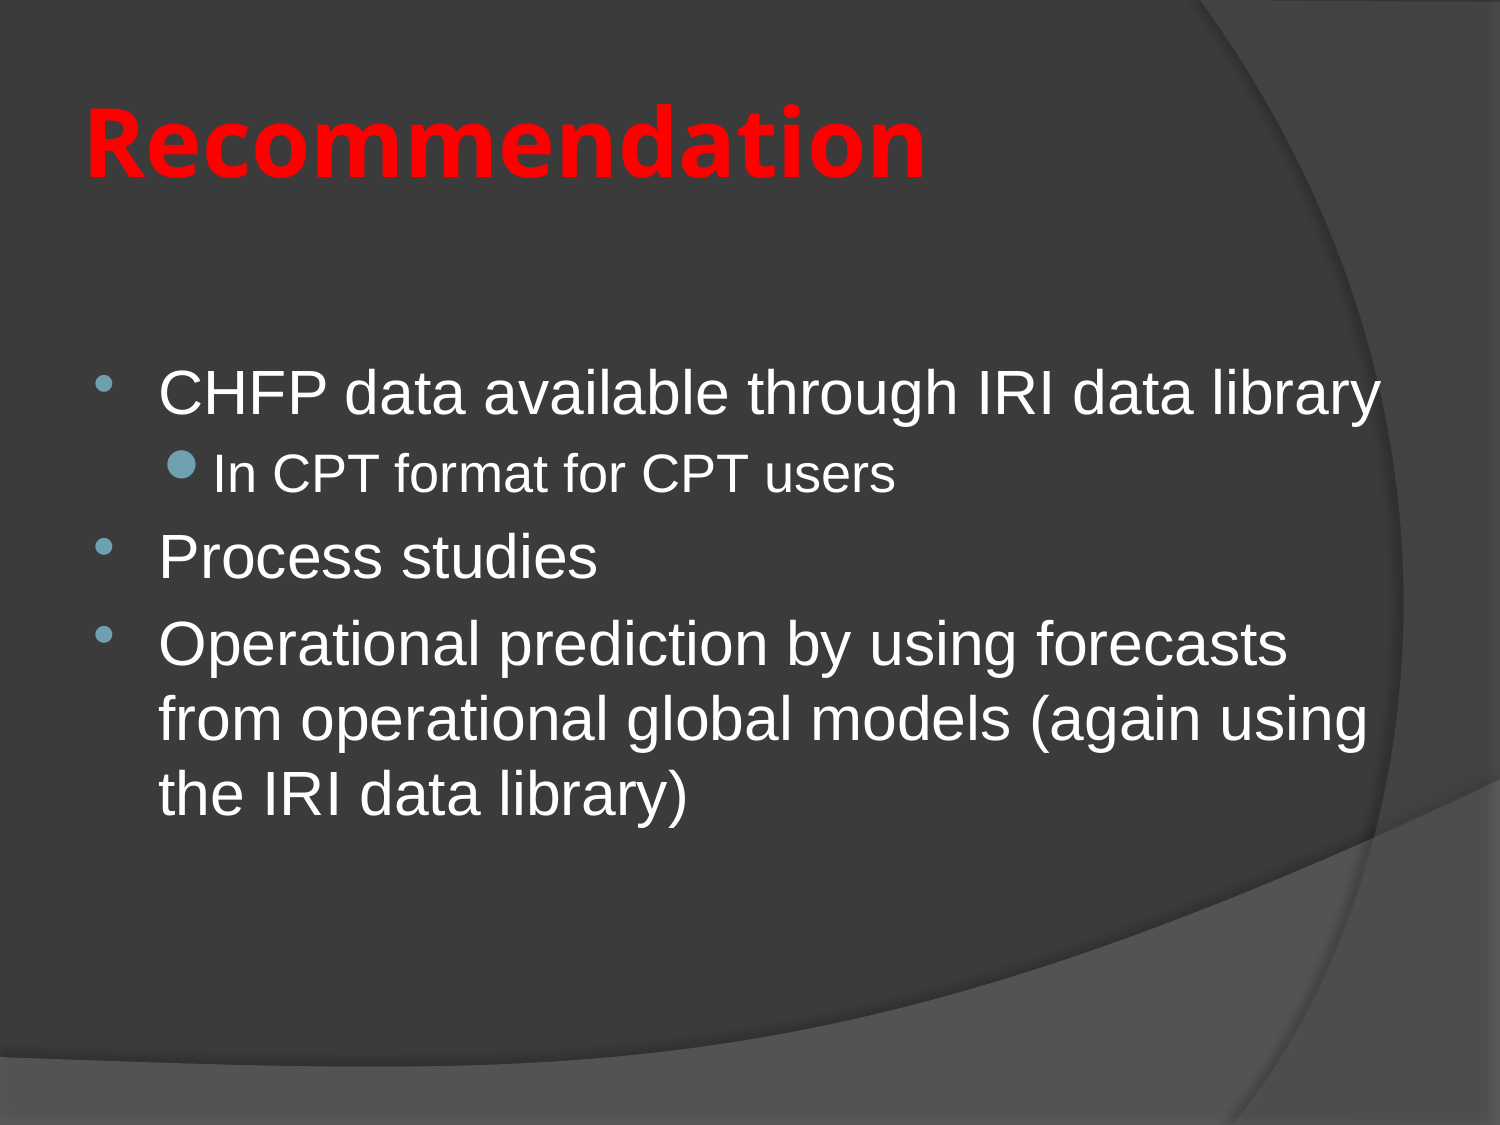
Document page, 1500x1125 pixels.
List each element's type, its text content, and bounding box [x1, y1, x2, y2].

title Recommendation [75, 45, 1300, 233]
list CHFP data available through IRI data library In CPT format for CPT users Process studies Operational prediction by using forecasts from operational global models (again using the IRI data library) [75, 345, 1400, 1088]
